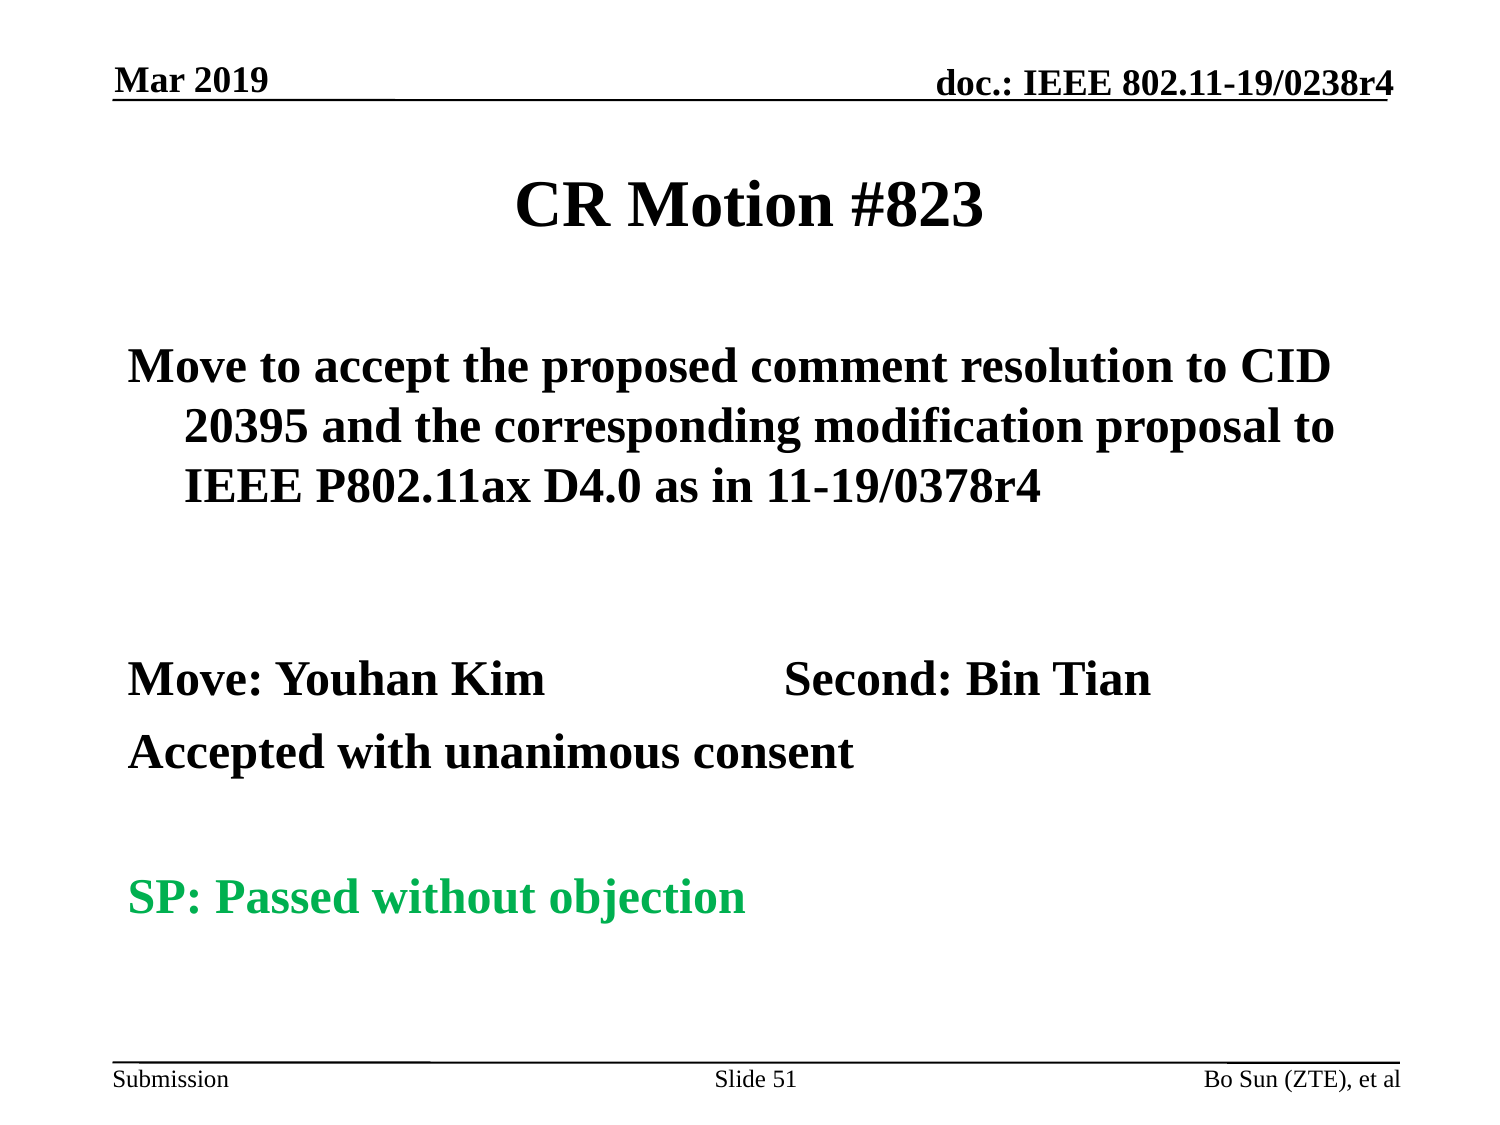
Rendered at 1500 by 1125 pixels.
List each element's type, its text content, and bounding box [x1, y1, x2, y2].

list Move to accept the proposed comment resolution to CID 20395 and the corresponding modification proposal to IEEE P802.11ax D4.0 as in 11-19/0378r4 Move: Youhan Kim Second: Bin Tian Accepted with unanimous consent SP: Passed without objection [112, 324, 1388, 1001]
slide_number Slide 51 [712, 1061, 800, 1123]
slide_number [114, 54, 271, 101]
title CR Motion #823 [112, 112, 1388, 288]
footer Bo Sun (ZTE), et al [1200, 1061, 1402, 1093]
